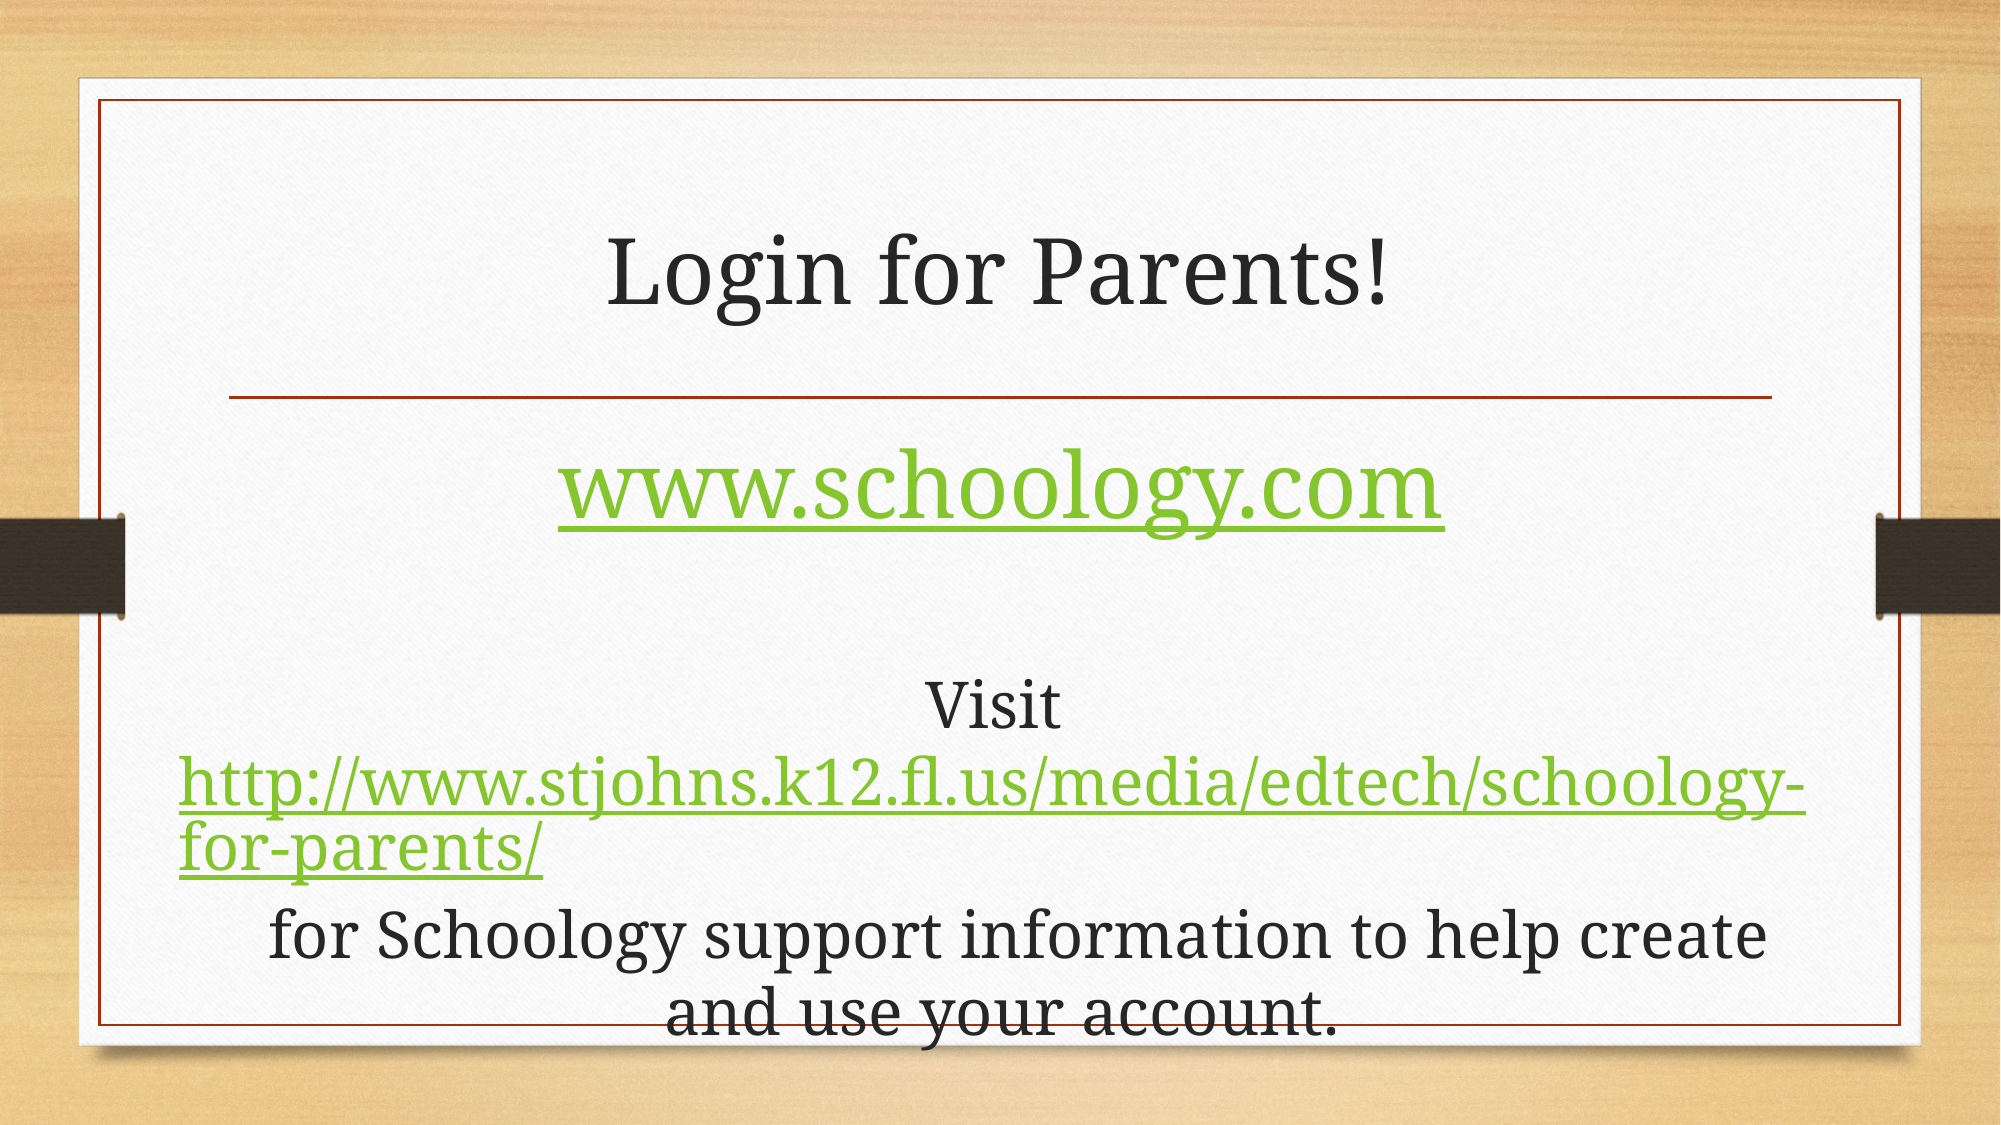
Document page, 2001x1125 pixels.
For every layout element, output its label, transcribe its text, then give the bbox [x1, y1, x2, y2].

list www.schoology.com Visit http://www.stjohns.k12.fl.us/media/edtech/schoology-for-parents/ for Schoology support information to help create and use your account. [164, 419, 1840, 994]
picture [0, 0, 2001, 1125]
title Login for Parents! [212, 161, 1788, 375]
